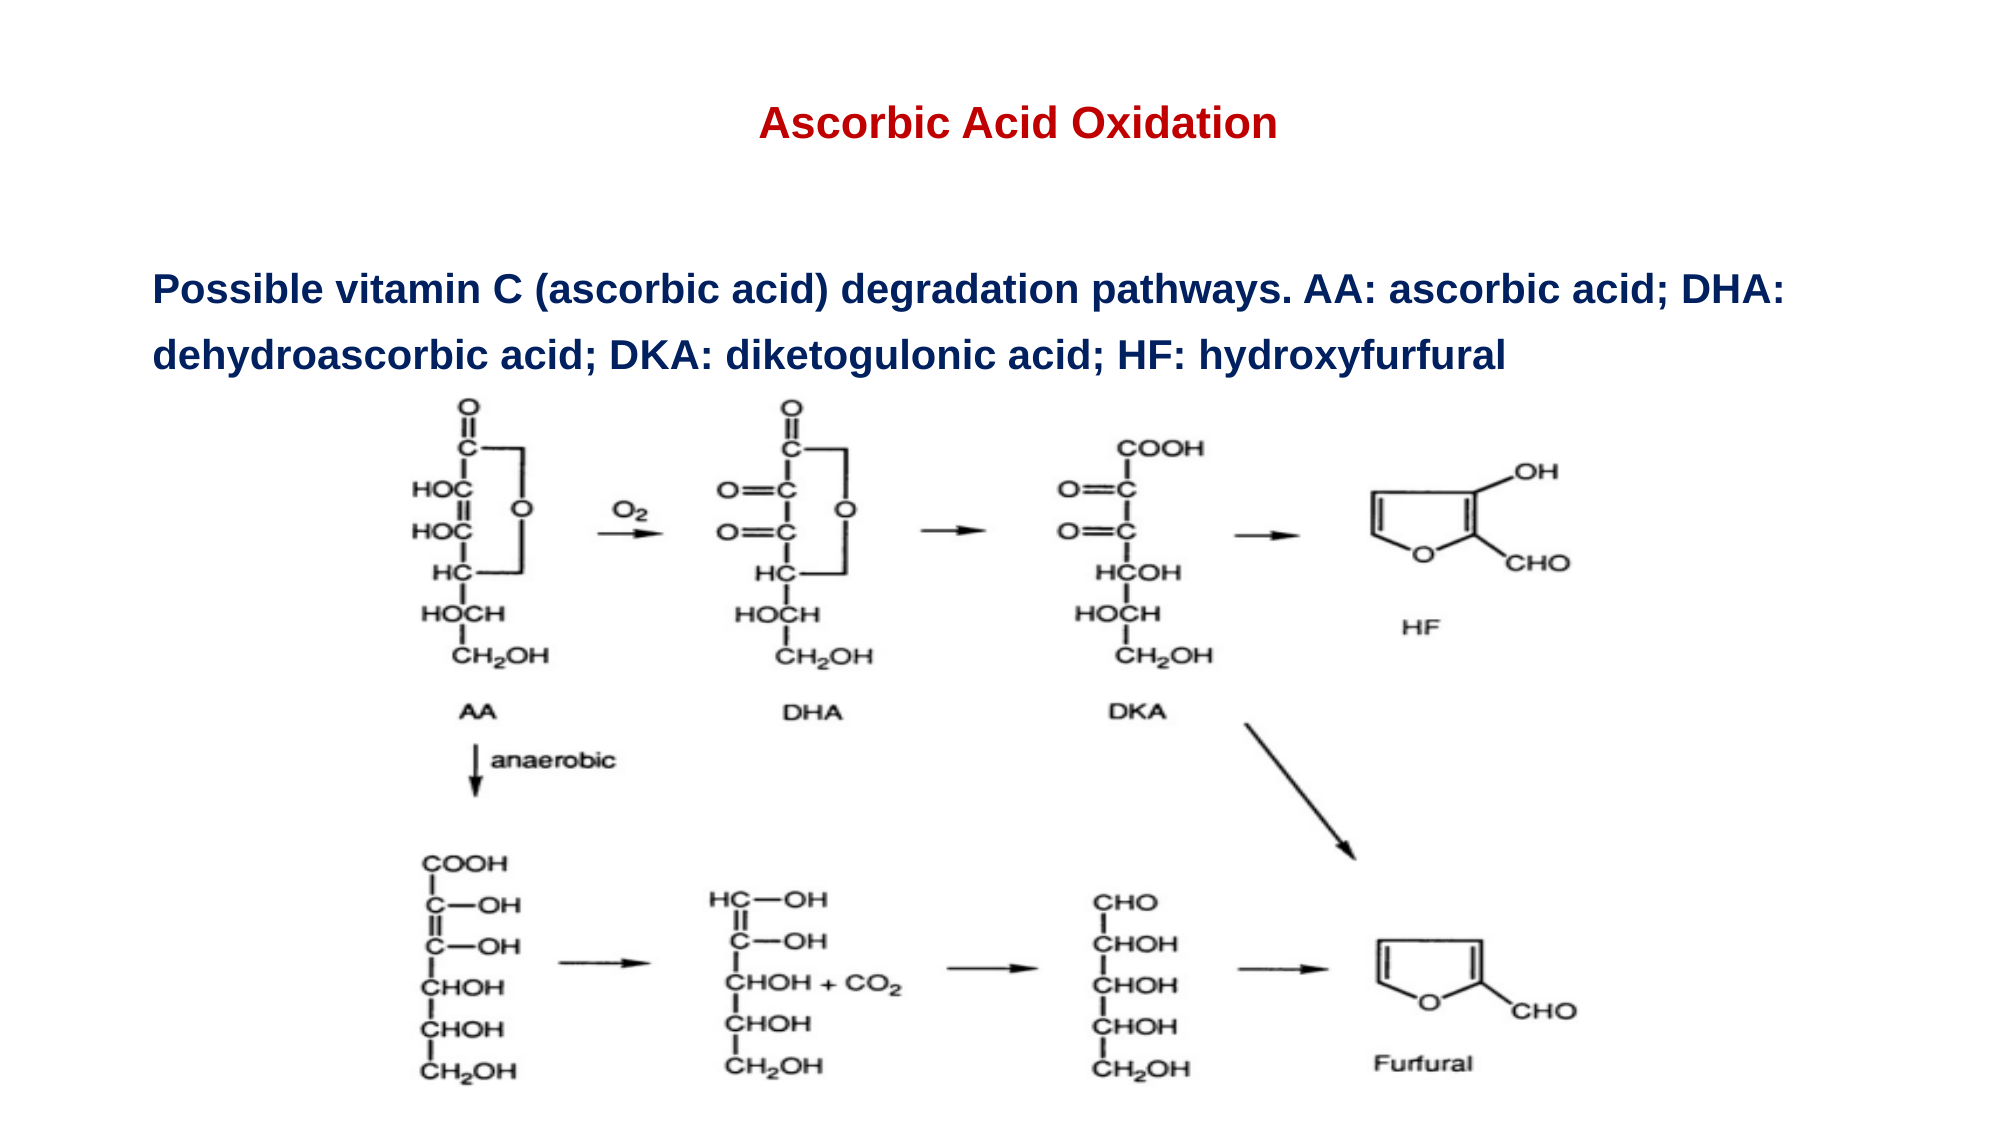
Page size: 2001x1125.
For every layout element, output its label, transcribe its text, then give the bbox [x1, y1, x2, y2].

title Ascorbic Acid Oxidation [156, 42, 1882, 261]
picture [404, 386, 1596, 1107]
list Possible vitamin C (ascorbic acid) degradation pathways. AA: ascorbic acid; DHA: dehydroascorbic acid; DKA: diketogulonic acid; HF: hydroxyfurfural [137, 260, 1863, 1107]
